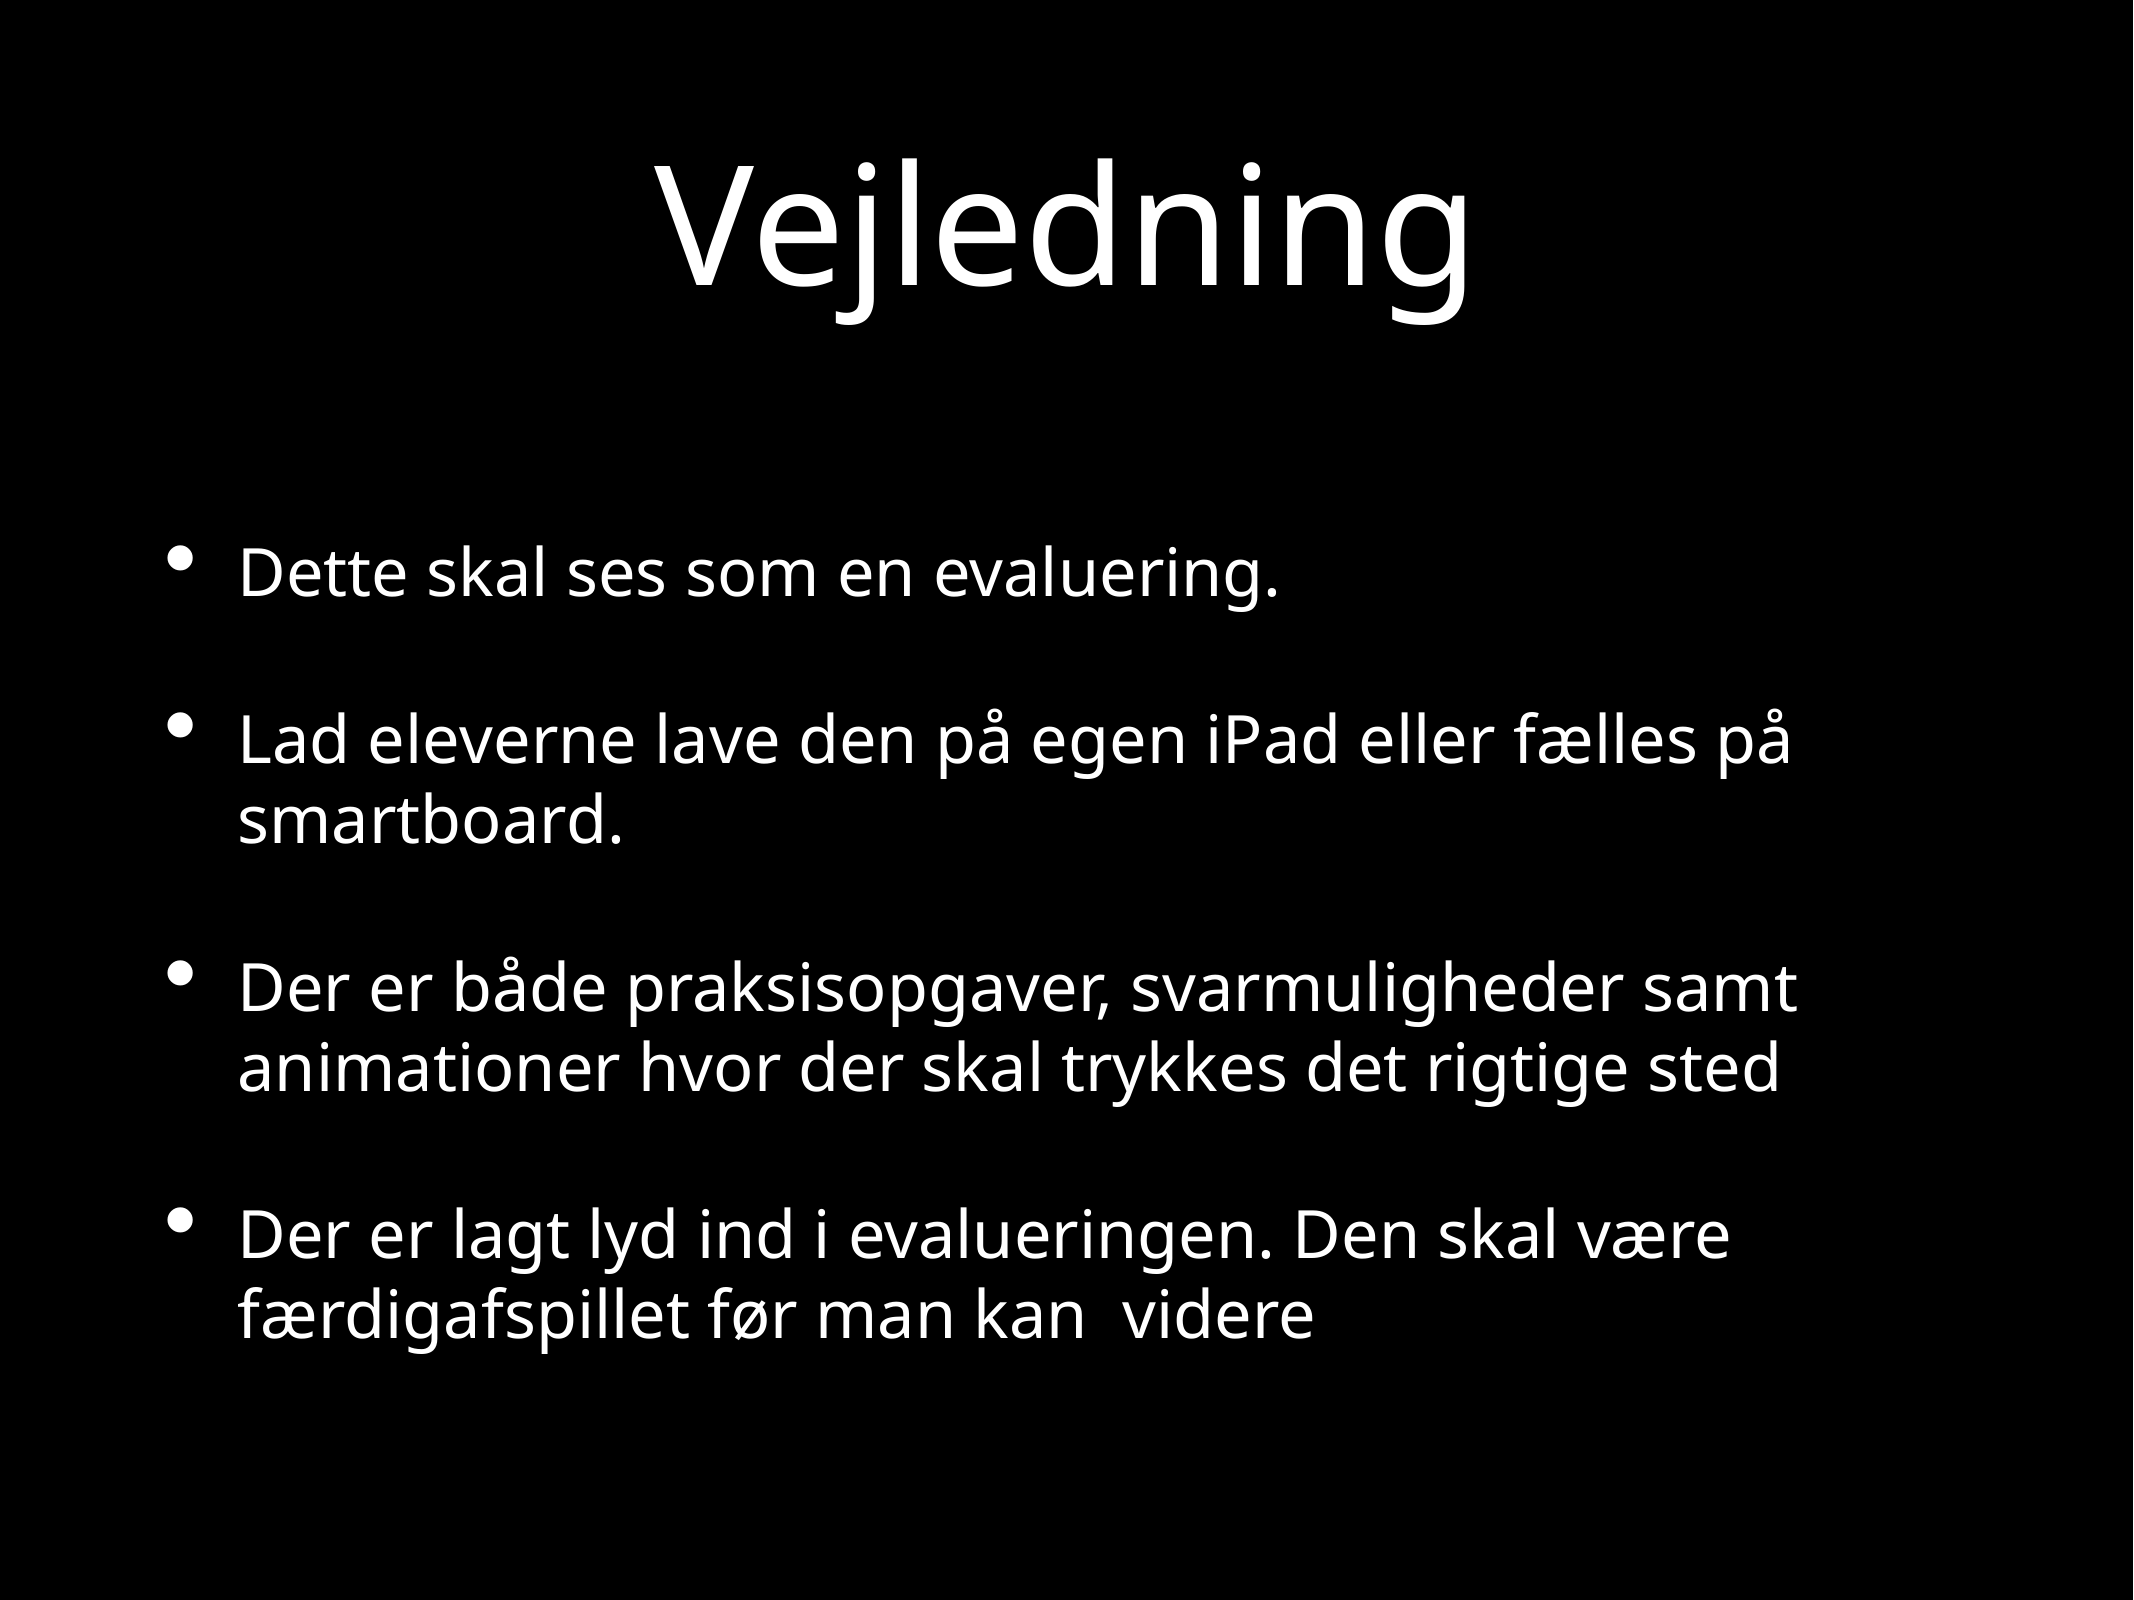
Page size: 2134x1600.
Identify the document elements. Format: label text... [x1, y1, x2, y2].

list Dette skal ses som en evaluering. Lad eleverne lave den på egen iPad eller fælles på smartboard. Der er både praksisopgaver, svarmuligheder samt animationer hvor der skal trykkes det rigtige sted Der er lagt lyd ind i evalueringen. Den skal være færdigafspillet før man kan videre [155, 424, 1978, 1457]
title Vejledning [155, 41, 1978, 397]
